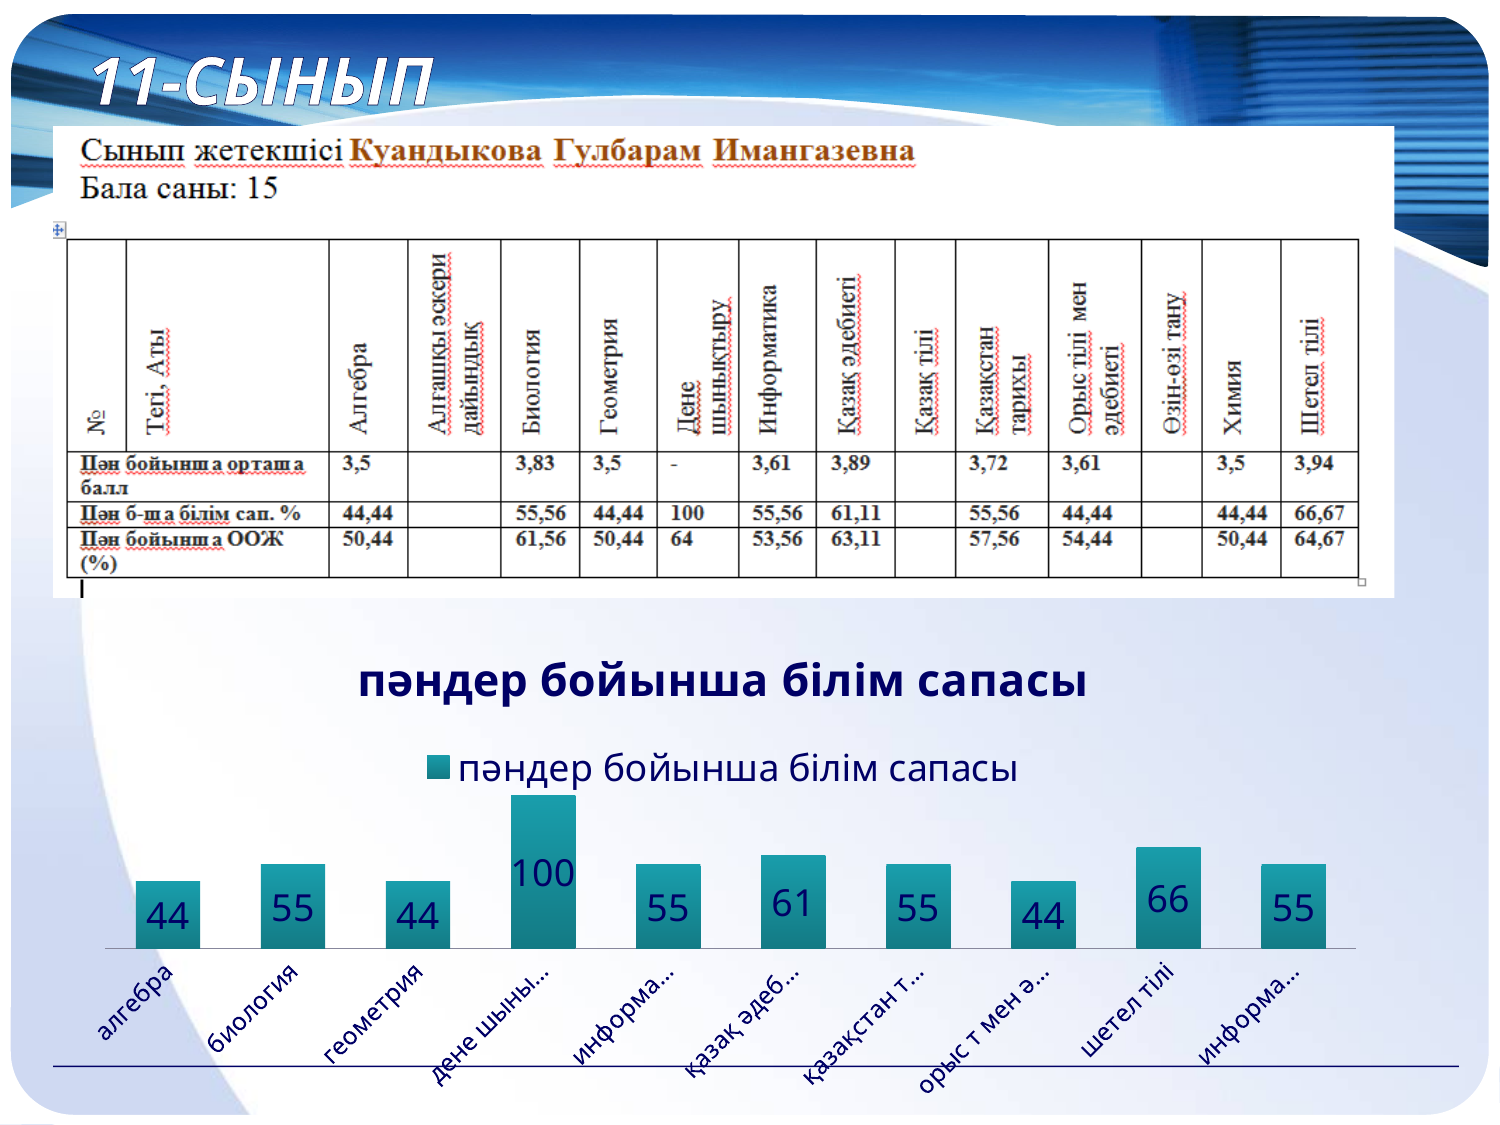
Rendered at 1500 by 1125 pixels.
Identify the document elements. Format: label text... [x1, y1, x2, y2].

picture [11, 14, 1488, 1114]
text_box 11-сынып [72, 30, 450, 125]
chart [67, 617, 1380, 1103]
